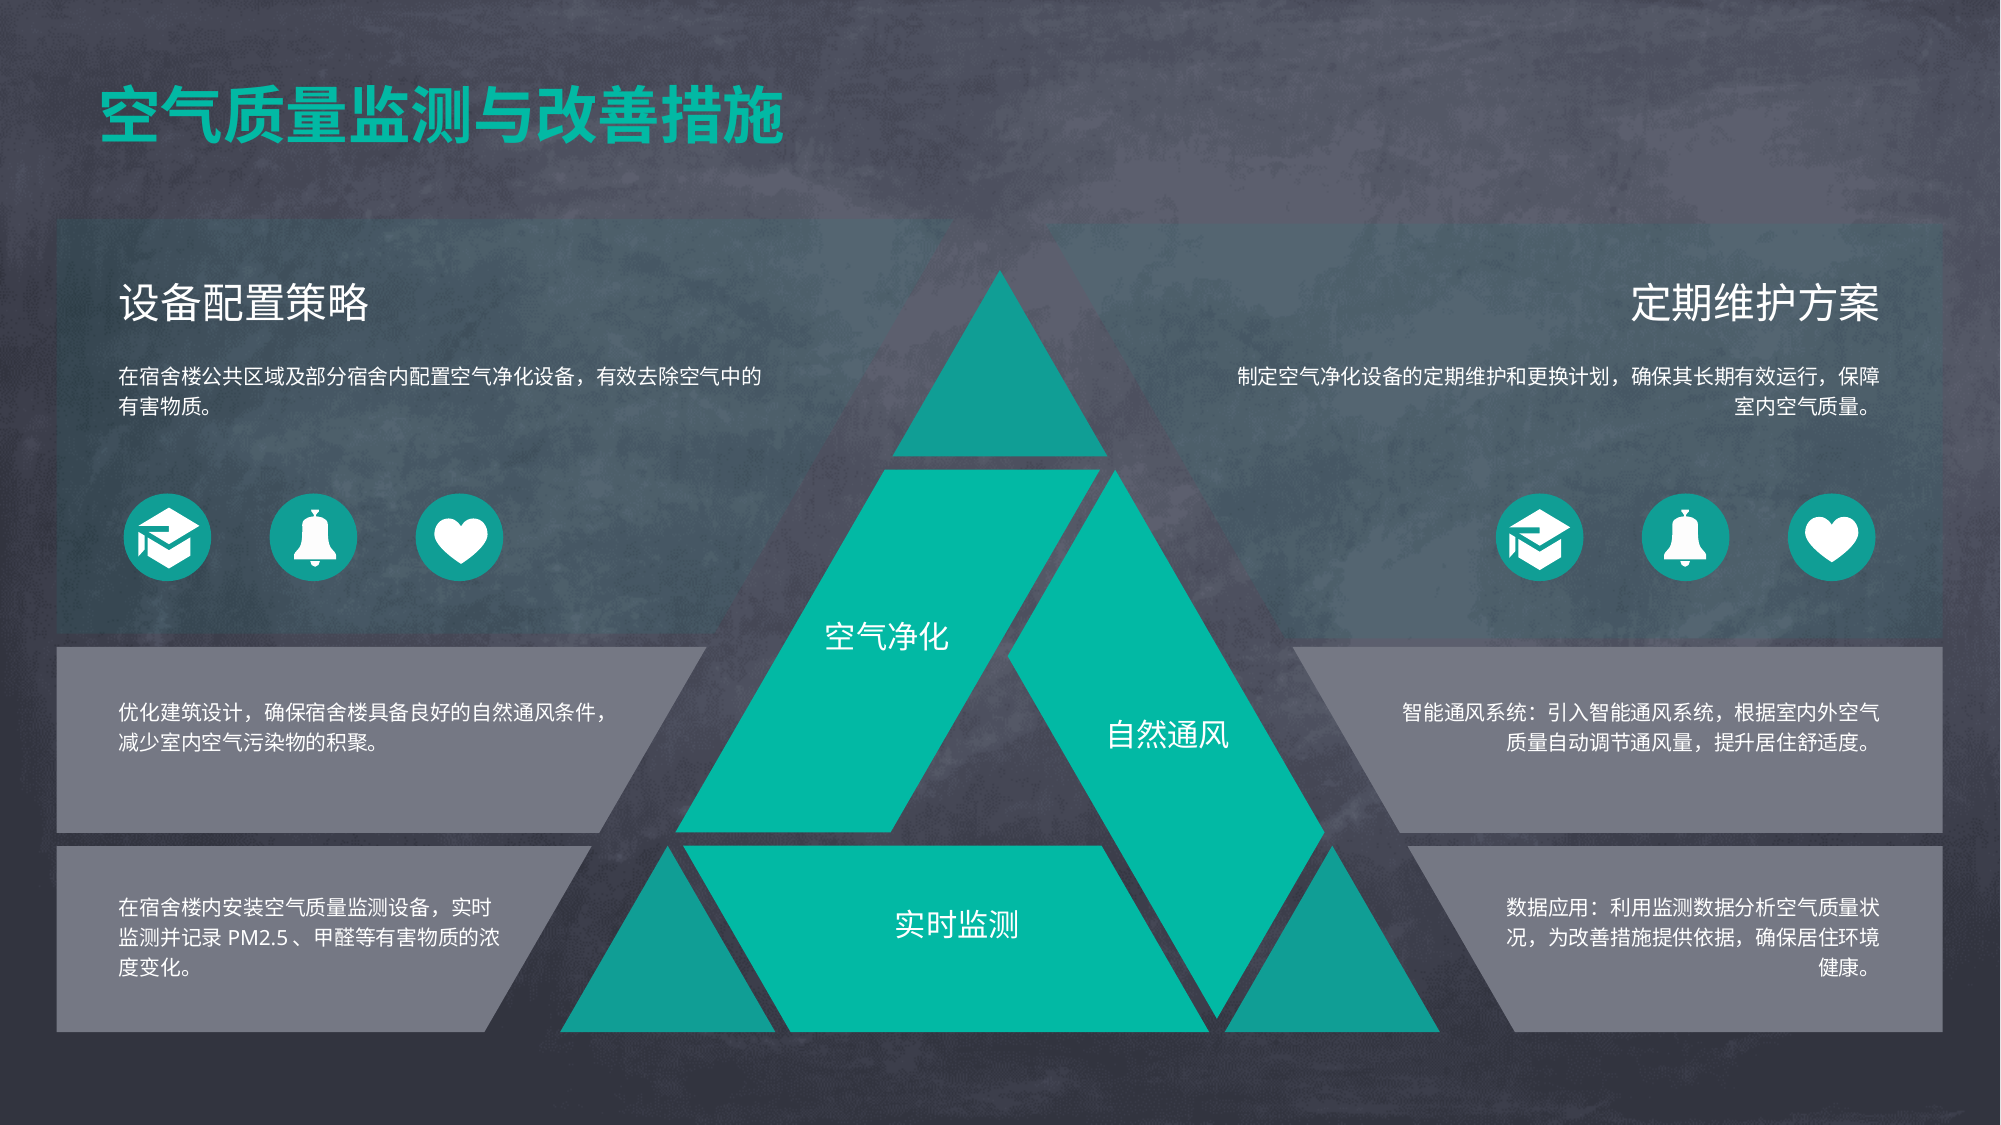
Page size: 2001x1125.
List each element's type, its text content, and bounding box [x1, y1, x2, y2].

text_box [1495, 493, 1584, 582]
text_box [310, 561, 320, 567]
text_box [415, 493, 504, 582]
text_box 在宿舍楼公共区域及部分宿舍内配置空气净化设备，有效去除空气中的有害物质。 [119, 358, 765, 419]
text_box [675, 469, 1100, 833]
text_box [294, 509, 337, 560]
text_box 自然通风 [1092, 706, 1243, 753]
text_box [1509, 533, 1516, 558]
text_box [1664, 509, 1707, 560]
text_box [123, 493, 212, 582]
text_box [56, 218, 954, 634]
text_box [138, 507, 200, 545]
text_box [1518, 538, 1562, 571]
text_box [1641, 493, 1730, 582]
text_box 数据应用：利用监测数据分析空气质量状况，为改善措施提供依据，确保居住环境健康。 [1492, 889, 1881, 980]
text_box [434, 518, 488, 564]
text_box [1224, 845, 1440, 1033]
text_box 智能通风系统：引入智能通风系统，根据室内外空气质量自动调节通风量，提升居住舒适度。 [1384, 694, 1880, 755]
text_box [1509, 509, 1571, 546]
text_box [1787, 493, 1876, 582]
text_box [1007, 469, 1325, 1019]
text_box [560, 845, 776, 1033]
text_box [56, 646, 707, 833]
text_box [1680, 561, 1690, 567]
text_box [1805, 516, 1859, 563]
text_box [1045, 223, 1943, 639]
text_box 设备配置策略 [119, 276, 757, 327]
picture [0, 0, 2001, 1125]
text_box [892, 270, 1108, 457]
text_box [1292, 646, 1943, 833]
text_box [56, 846, 592, 1033]
text_box 制定空气净化设备的定期维护和更换计划，确保其长期有效运行，保障室内空气质量。 [1235, 358, 1881, 419]
text_box 在宿舍楼内安装空气质量监测设备，实时监测并记录PM2.5、甲醛等有害物质的浓度变化。 [118, 889, 507, 980]
text_box [269, 493, 358, 582]
text_box 优化建筑设计，确保宿舍楼具备良好的自然通风条件，减少室内空气污染物的积聚。 [119, 694, 615, 755]
text_box [147, 537, 191, 569]
text_box 定期维护方案 [1253, 276, 1881, 327]
text_box [683, 845, 1210, 1033]
text_box 实时监测 [882, 895, 1033, 943]
text_box [1407, 846, 1943, 1033]
text_box 空气净化 [812, 607, 963, 655]
text_box 空气质量监测与改善措施 [78, 43, 1922, 194]
text_box [138, 531, 145, 557]
